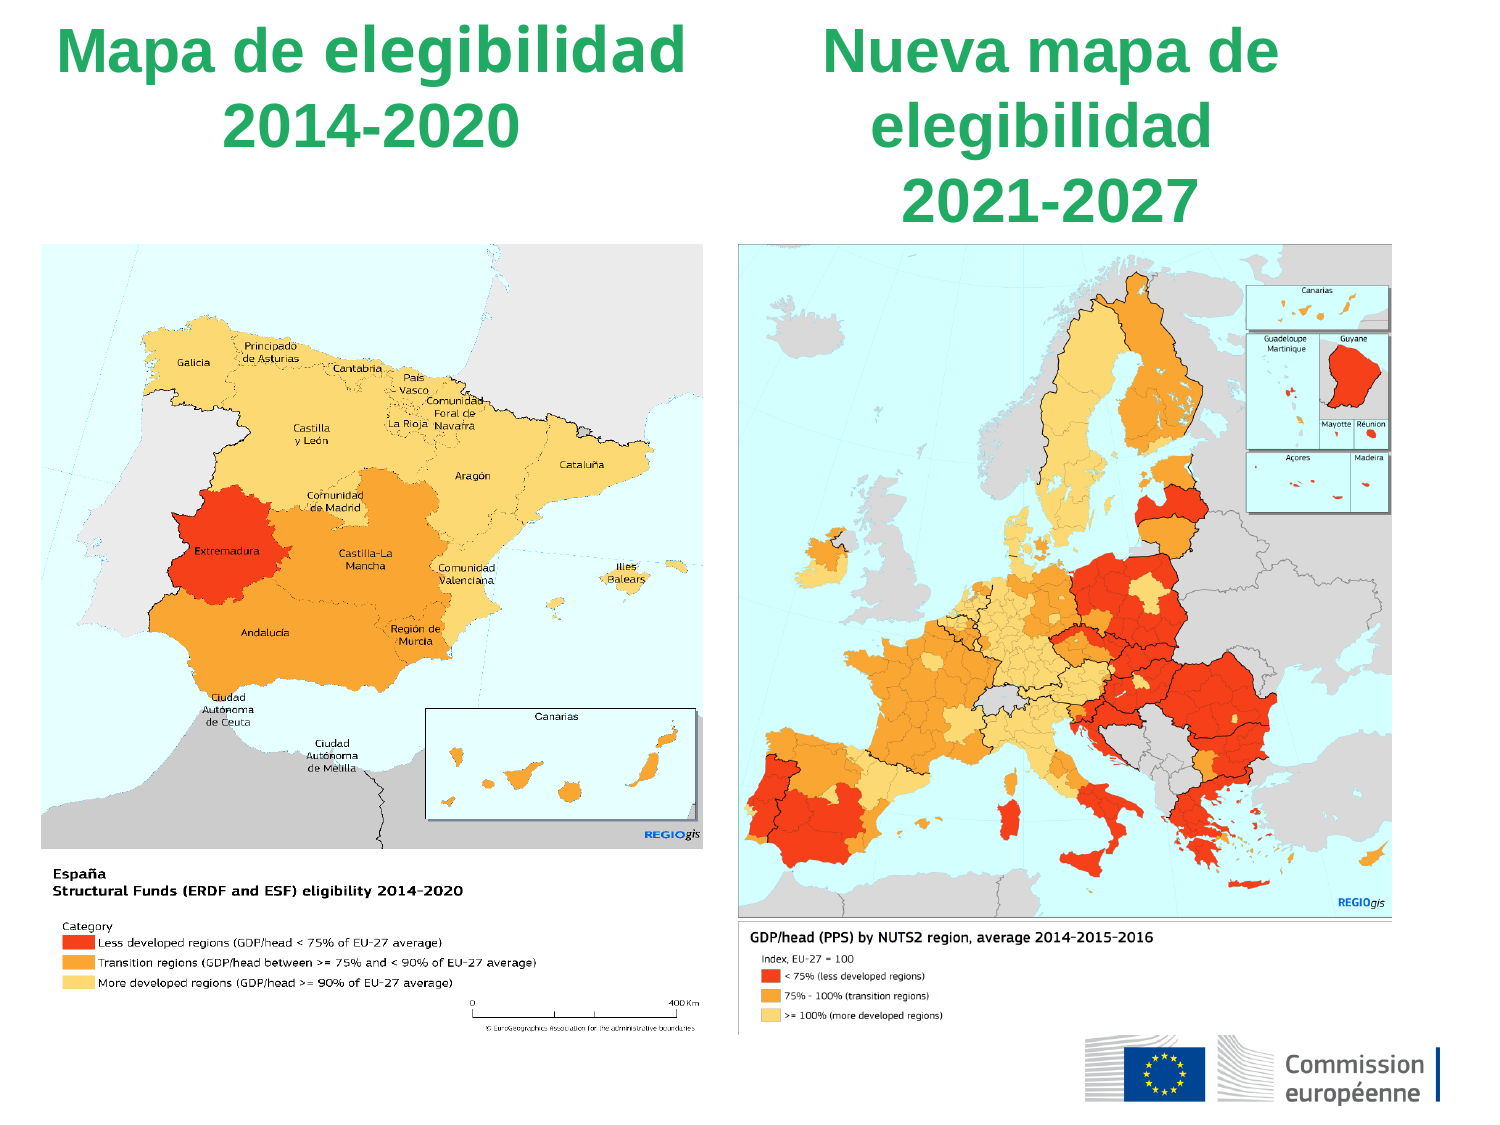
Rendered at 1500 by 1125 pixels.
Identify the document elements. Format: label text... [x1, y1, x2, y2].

text_box Mapa de elegibilidad 2014-2020 [41, 2, 703, 242]
picture [40, 244, 704, 1036]
picture [737, 244, 1440, 1106]
text_box Nueva mapa de elegibilidad 2021-2027 [738, 2, 1365, 242]
